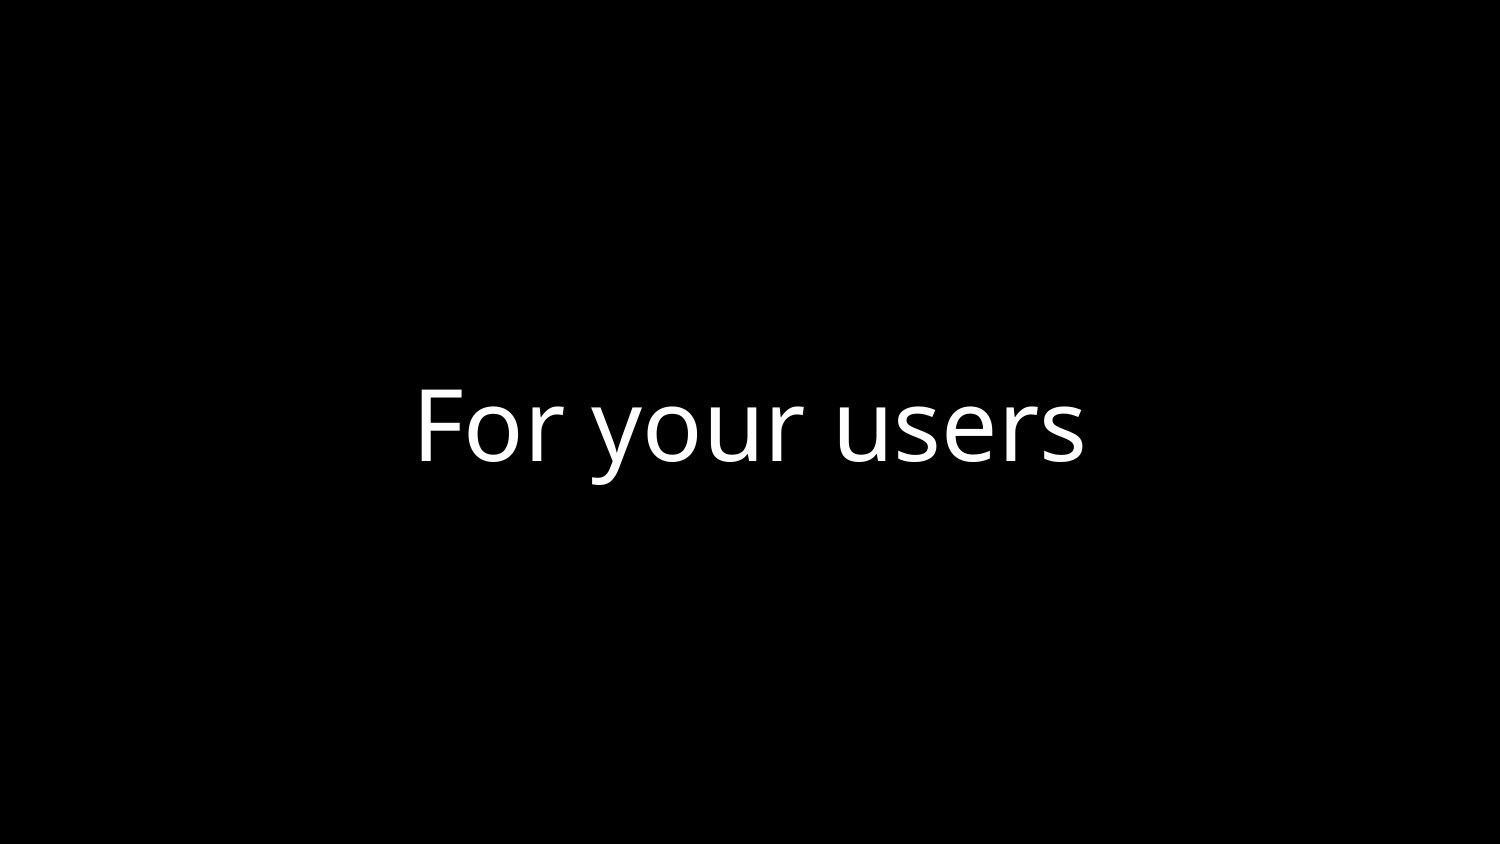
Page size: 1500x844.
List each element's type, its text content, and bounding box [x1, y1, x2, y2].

title For your users [51, 352, 1449, 491]
